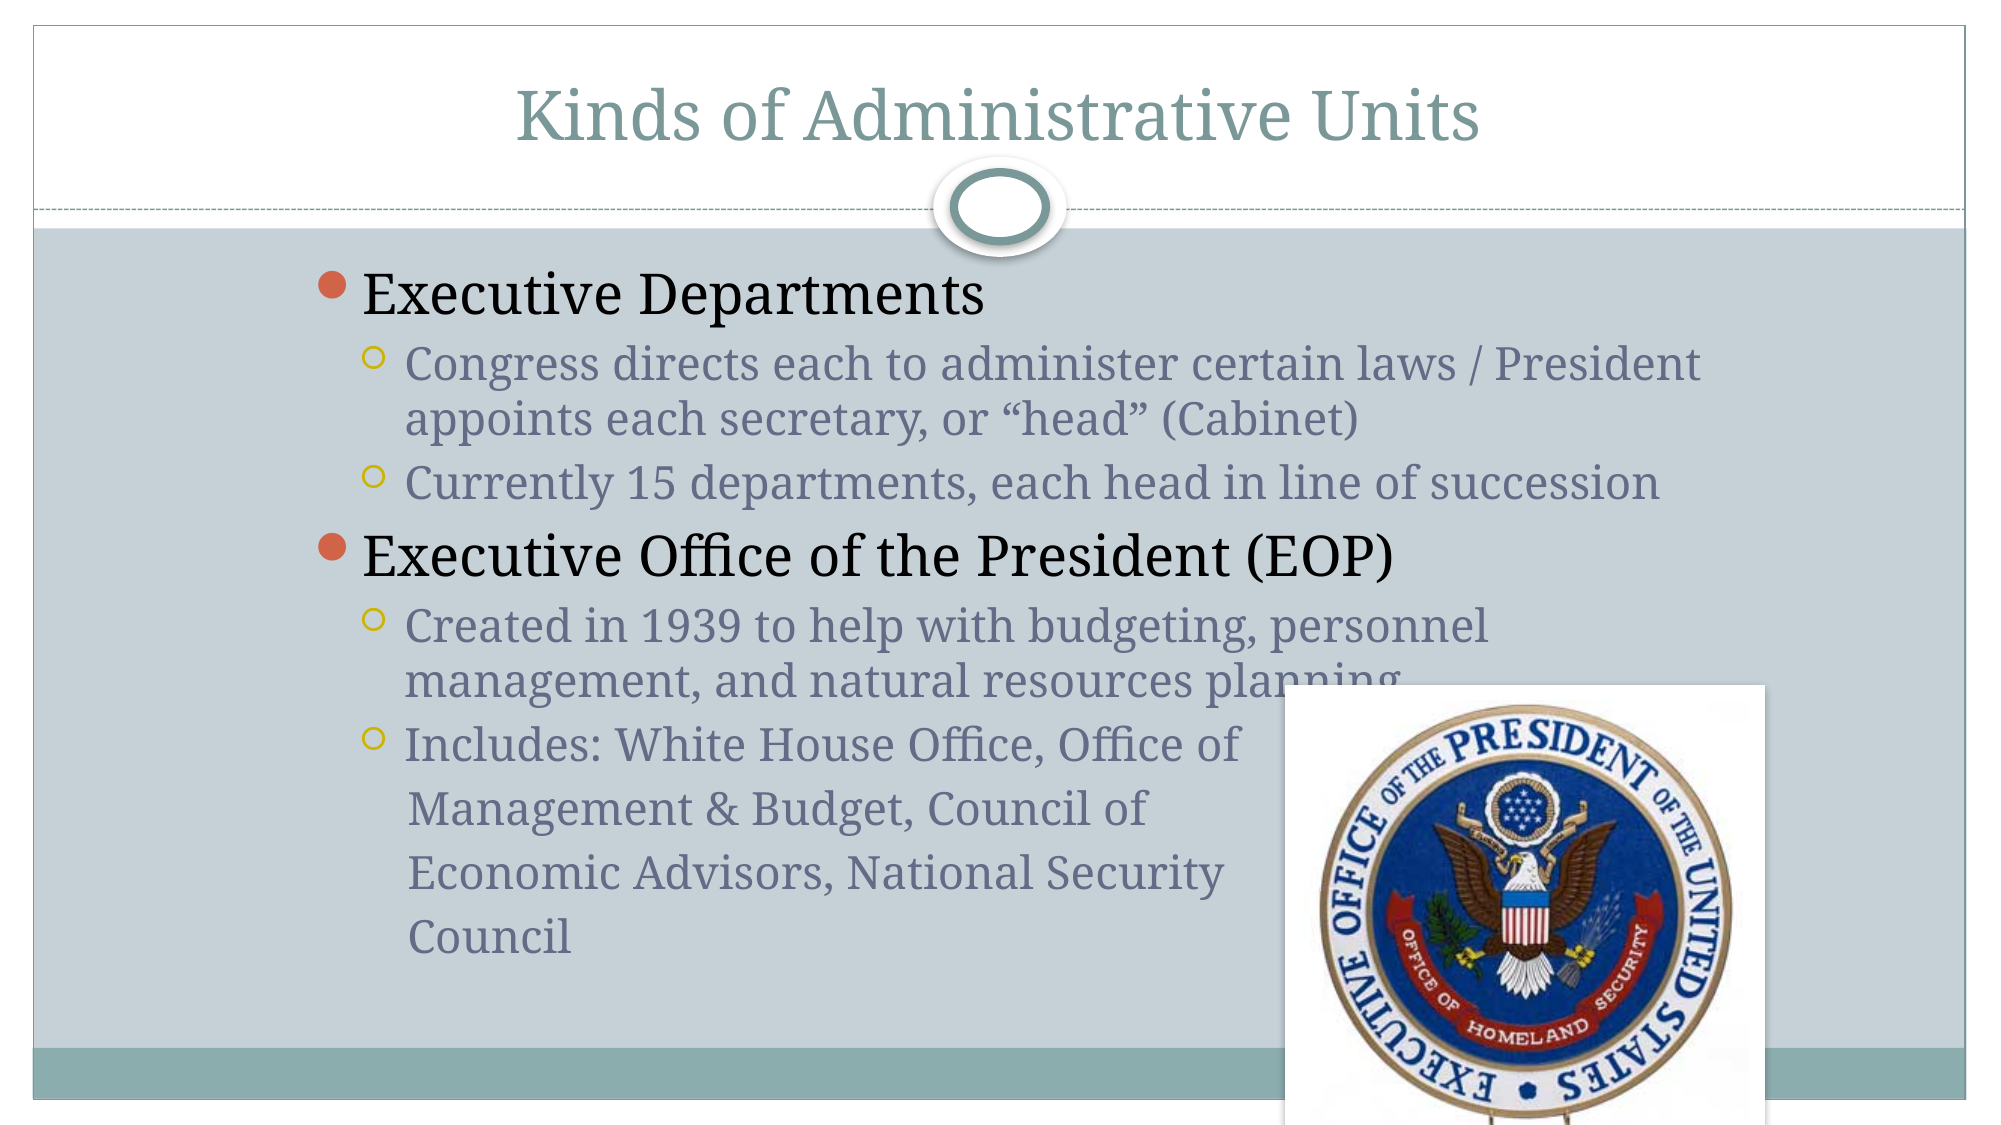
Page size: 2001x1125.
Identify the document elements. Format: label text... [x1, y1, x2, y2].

list Executive Departments Congress directs each to administer certain laws / President appoints each secretary, or “head” (Cabinet) Currently 15 departments, each head in line of succession Executive Office of the President (EOP) Created in 1939 to help with budgeting, personnel management, and natural resources planning. Includes: White House Office, Office of Management & Budget, Council of Economic Advisors, National Security Council [299, 250, 1725, 1001]
picture [1299, 699, 1751, 1125]
title Kinds of Administrative Units [66, 37, 1933, 162]
